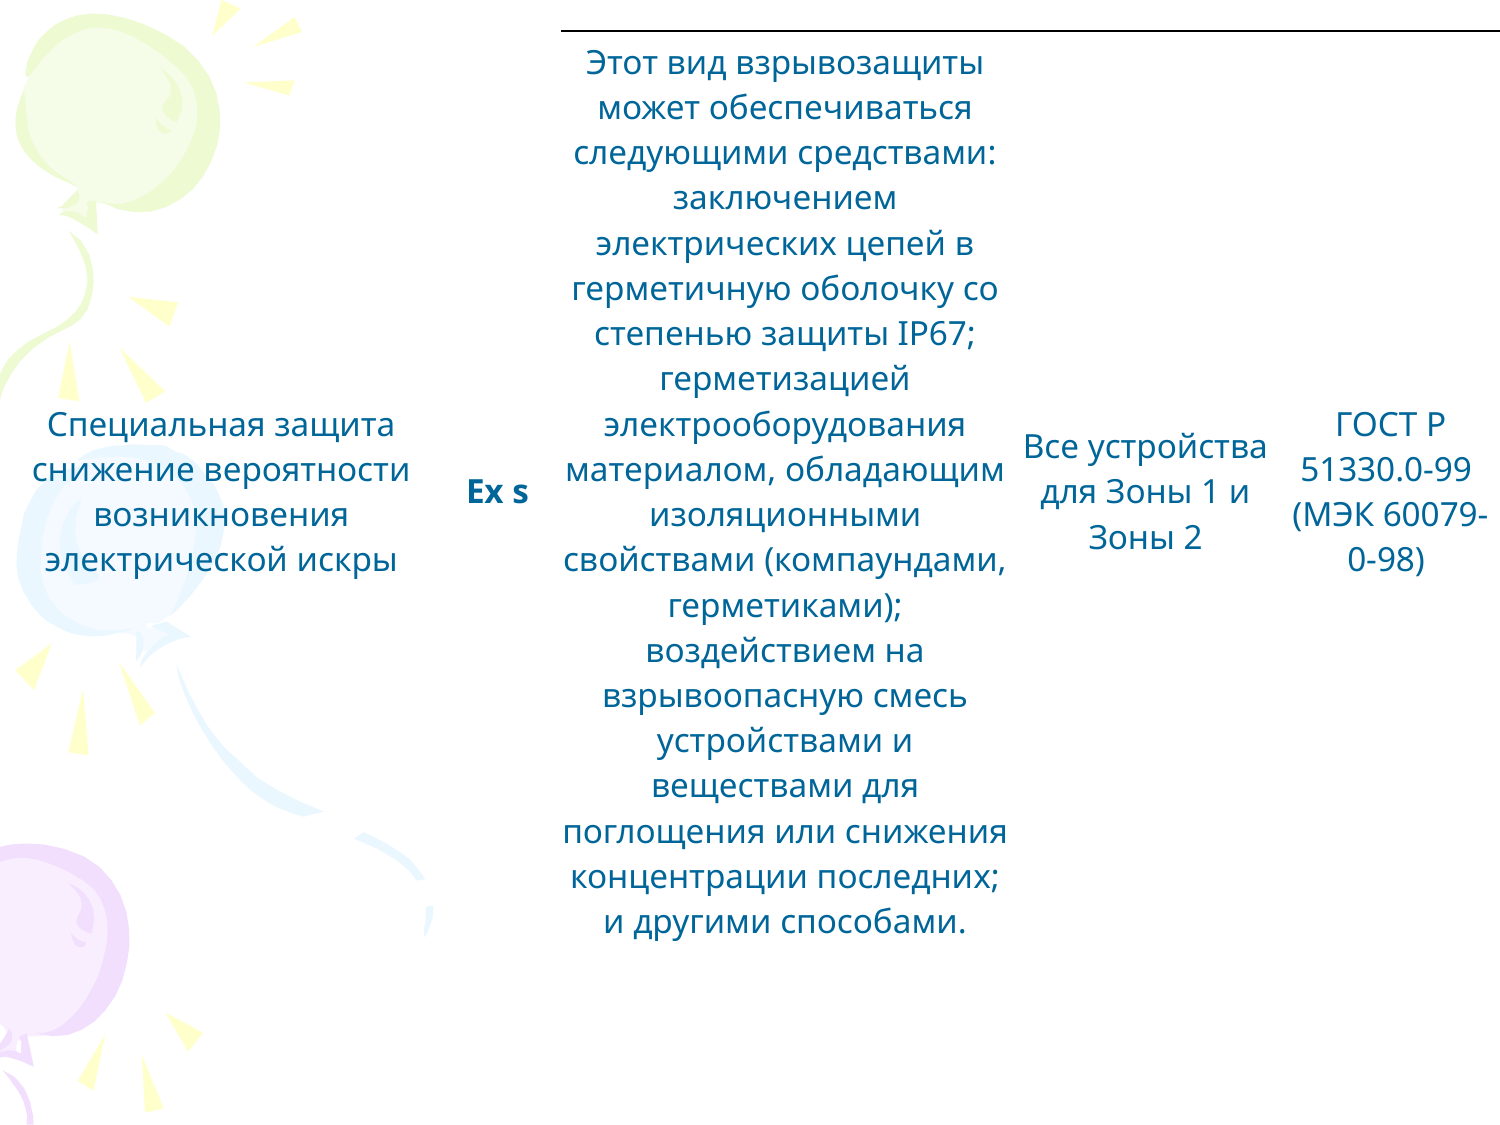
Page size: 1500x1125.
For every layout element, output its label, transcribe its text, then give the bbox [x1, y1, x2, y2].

table_header Специальная защита снижение вероятности возникновения электрической искры [0, 31, 443, 951]
table_header Ex s [443, 31, 561, 951]
table_header ГОСТ Р 51330.0-99 (МЭК 60079-0-98) [1281, 32, 1500, 951]
table_header Этот вид взрывозащиты может обеспечиваться следующими средствами: заключением электрических цепей в герметичную оболочку со степенью защиты IР67; герметизацией электрооборудования материалом, обладающим изоляционными свойствами (компаундами, герметиками); воздействием на взрывоопасную смесь устройствами и веществами для поглощения или снижения концентрации последних; и другими способами. [561, 32, 1010, 951]
table_header Все устройства для Зоны 1 и Зоны 2 [1010, 32, 1281, 951]
